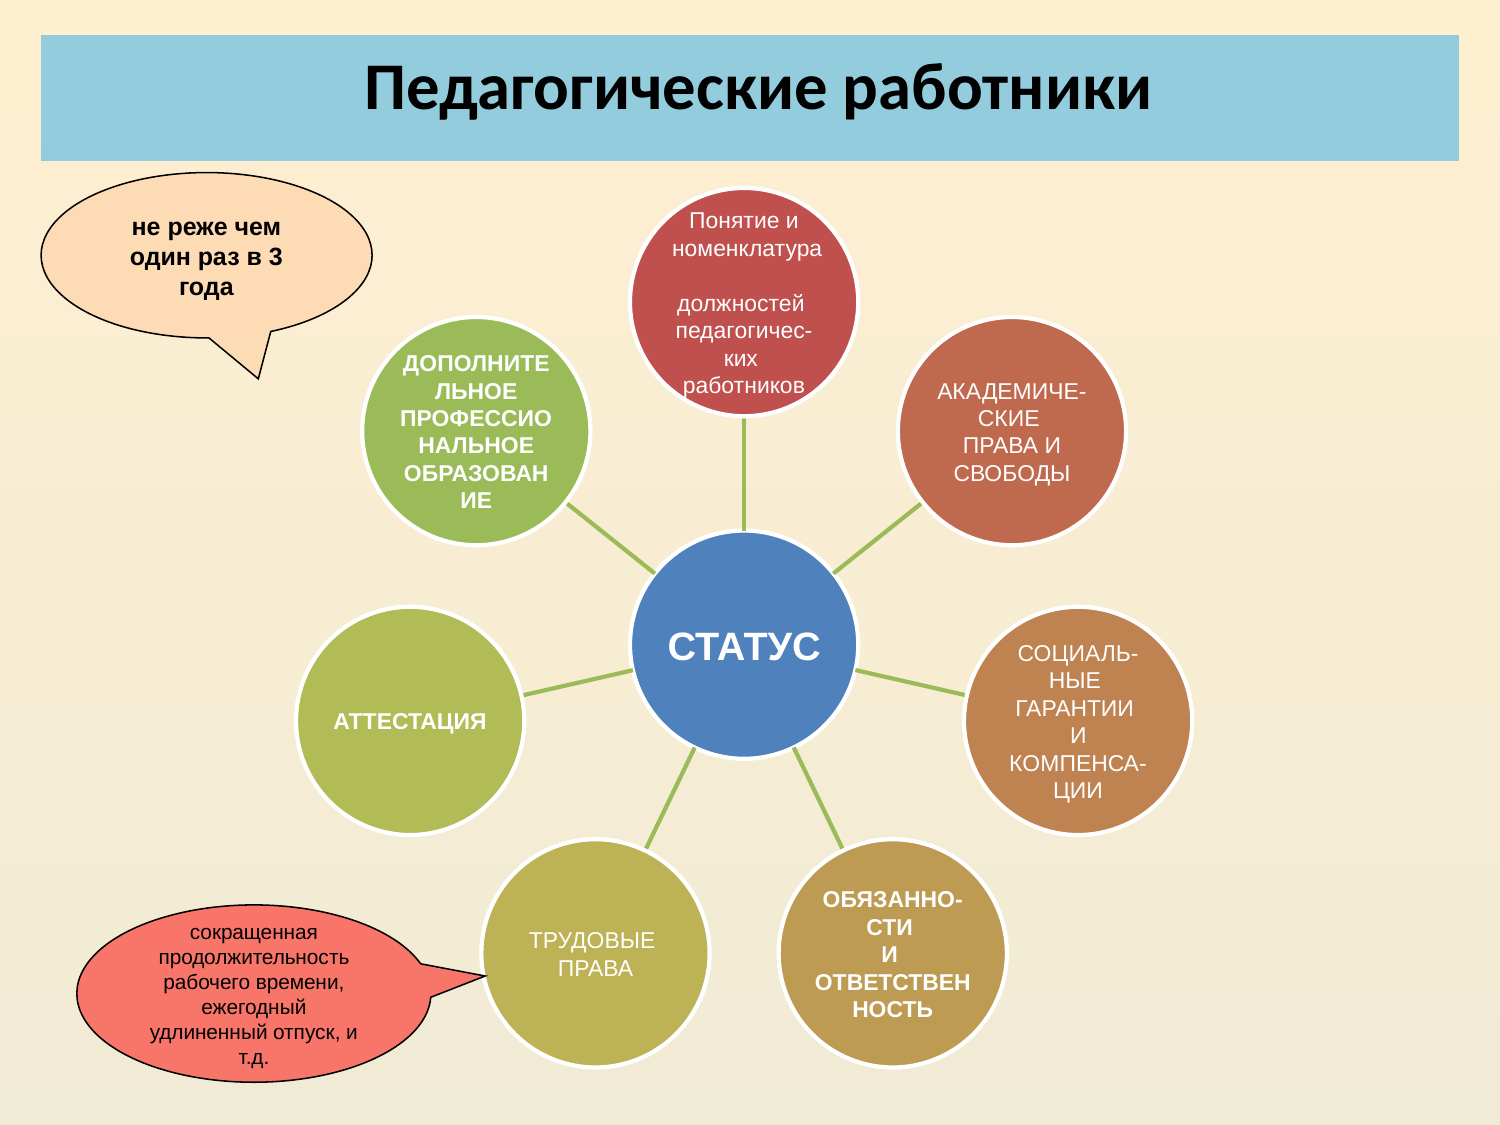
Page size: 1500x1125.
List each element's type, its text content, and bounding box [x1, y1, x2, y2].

text_box не реже чем один раз в 3 года [41, 207, 71, 303]
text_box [76, 184, 1412, 1071]
text_box Педагогические работники [41, 35, 1459, 161]
text_box не реже чем один раз в 3 года [129, 172, 284, 182]
